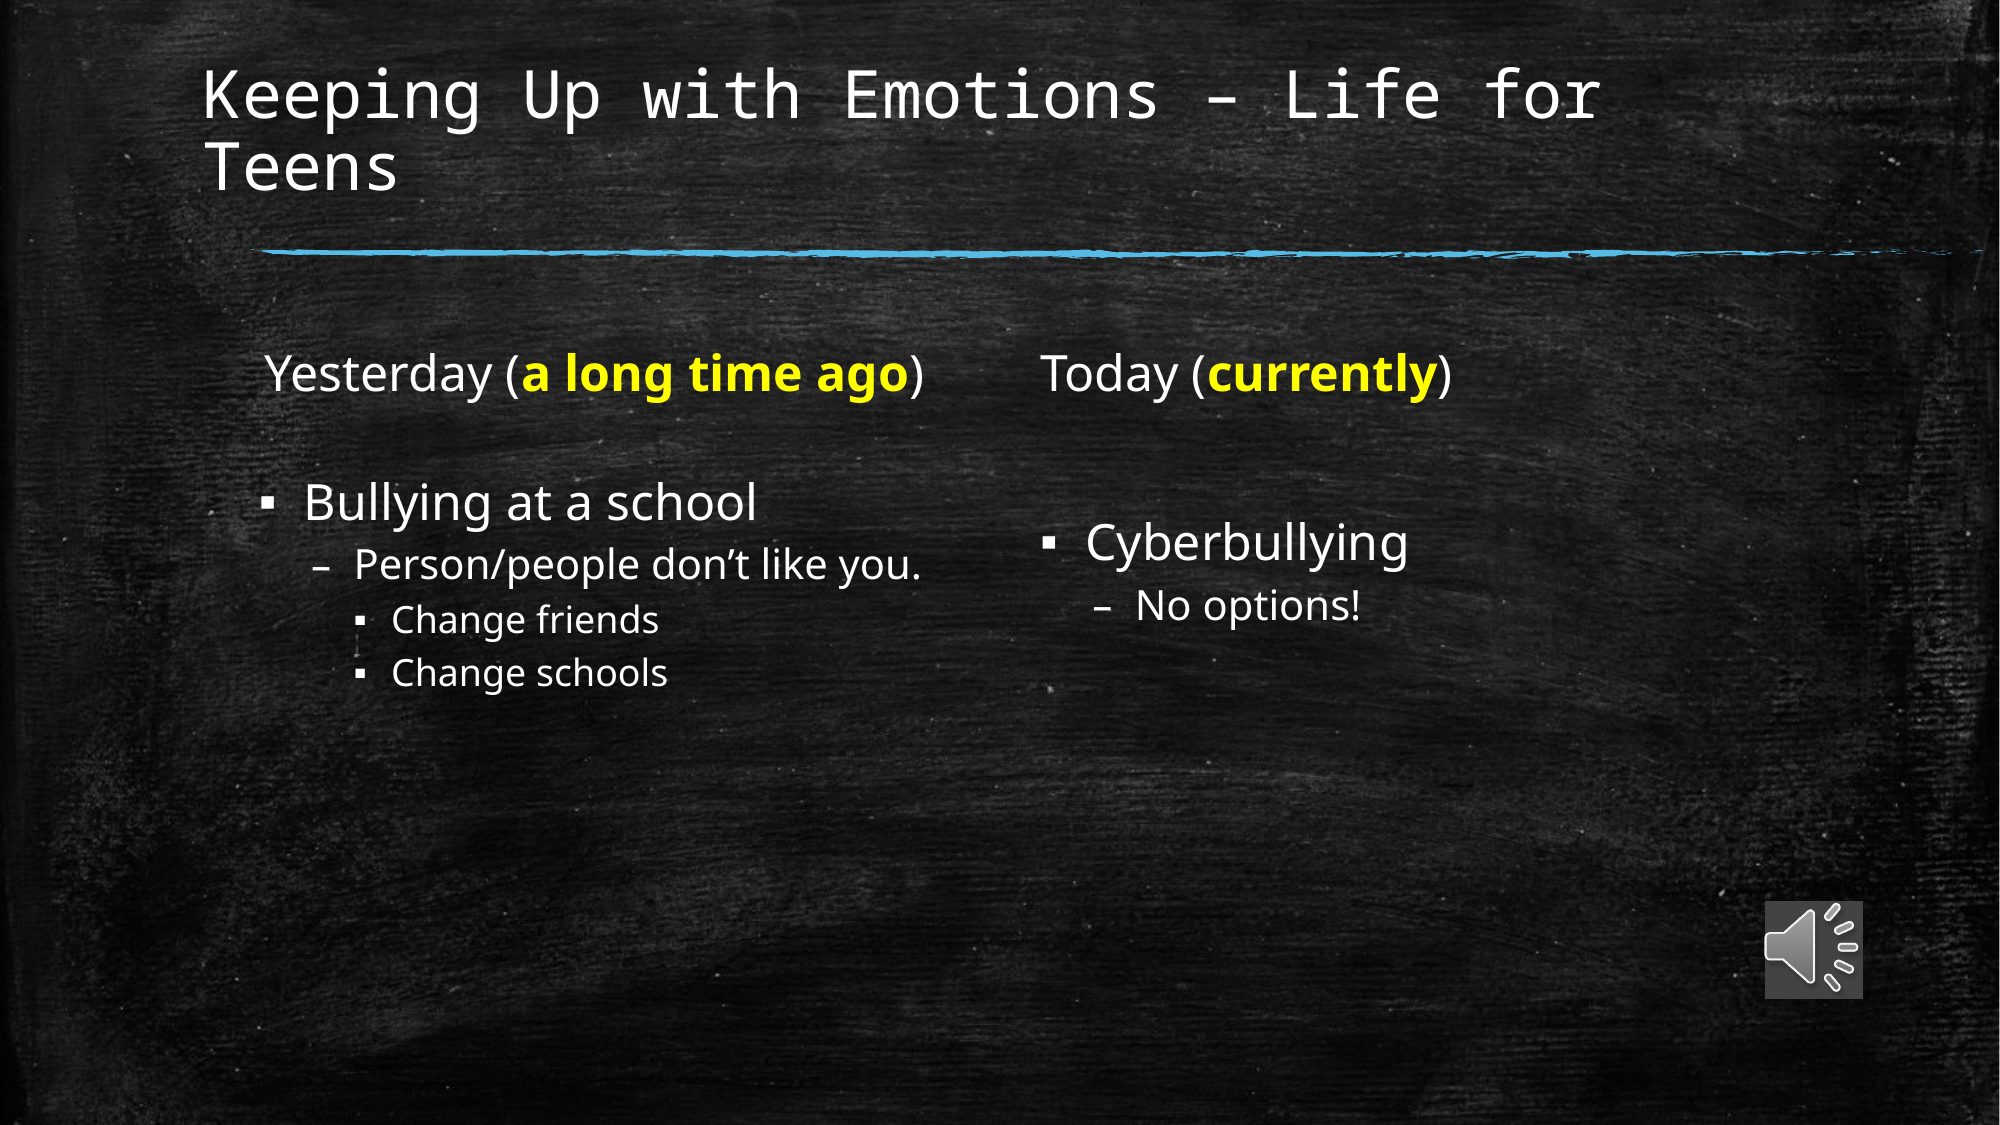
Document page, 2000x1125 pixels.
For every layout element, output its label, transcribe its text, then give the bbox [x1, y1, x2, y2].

list Yesterday (a long time ago) [249, 312, 975, 438]
list Cyberbullying No options! [1025, 412, 1800, 963]
list Bullying at a school Person/people don’t like you. Change friends Change schools [244, 372, 969, 923]
title Keeping Up with Emotions – Life for Teens [187, 45, 1750, 213]
list Today (currently) [1025, 312, 1750, 412]
picture [1764, 899, 1864, 1000]
